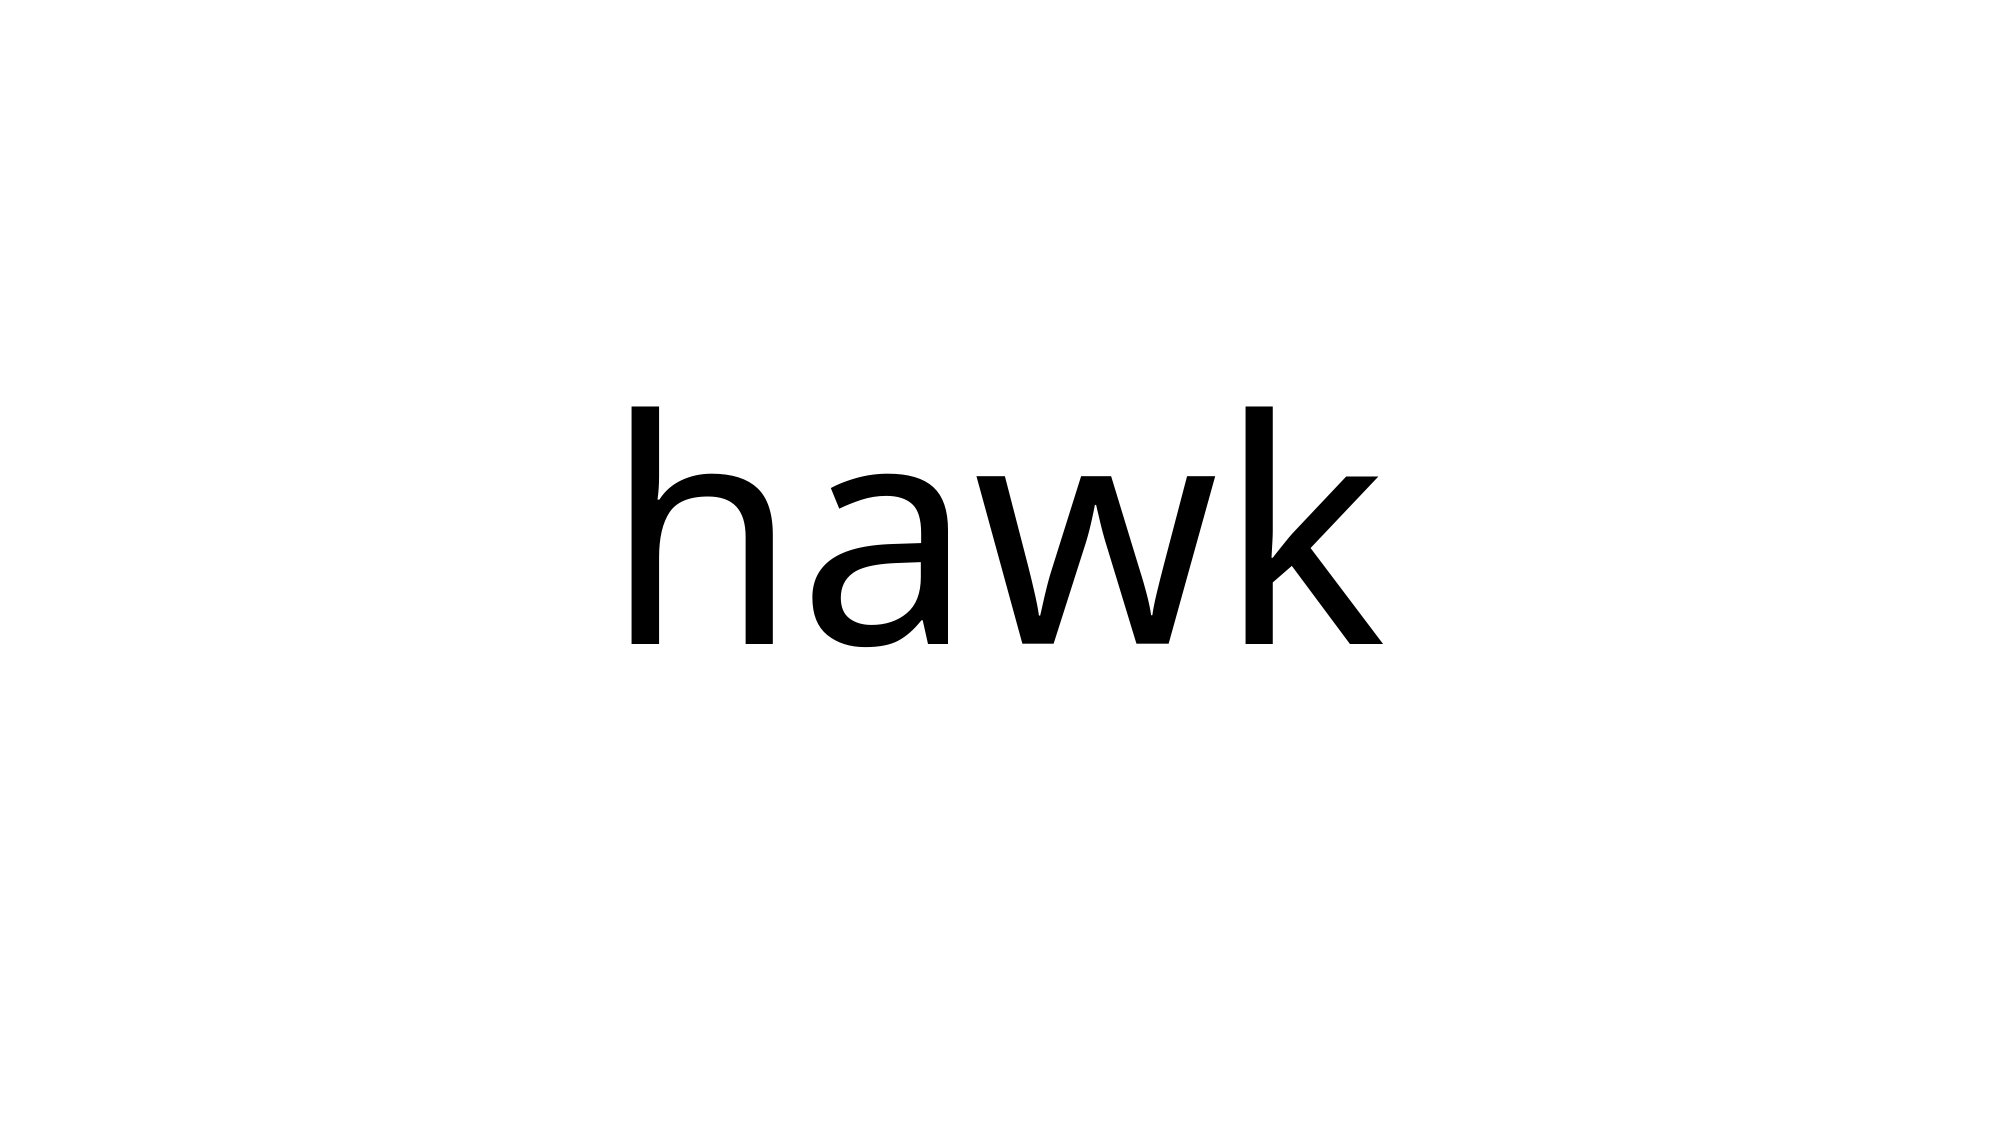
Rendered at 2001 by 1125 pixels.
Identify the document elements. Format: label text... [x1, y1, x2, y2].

title hawk [245, 327, 1746, 720]
